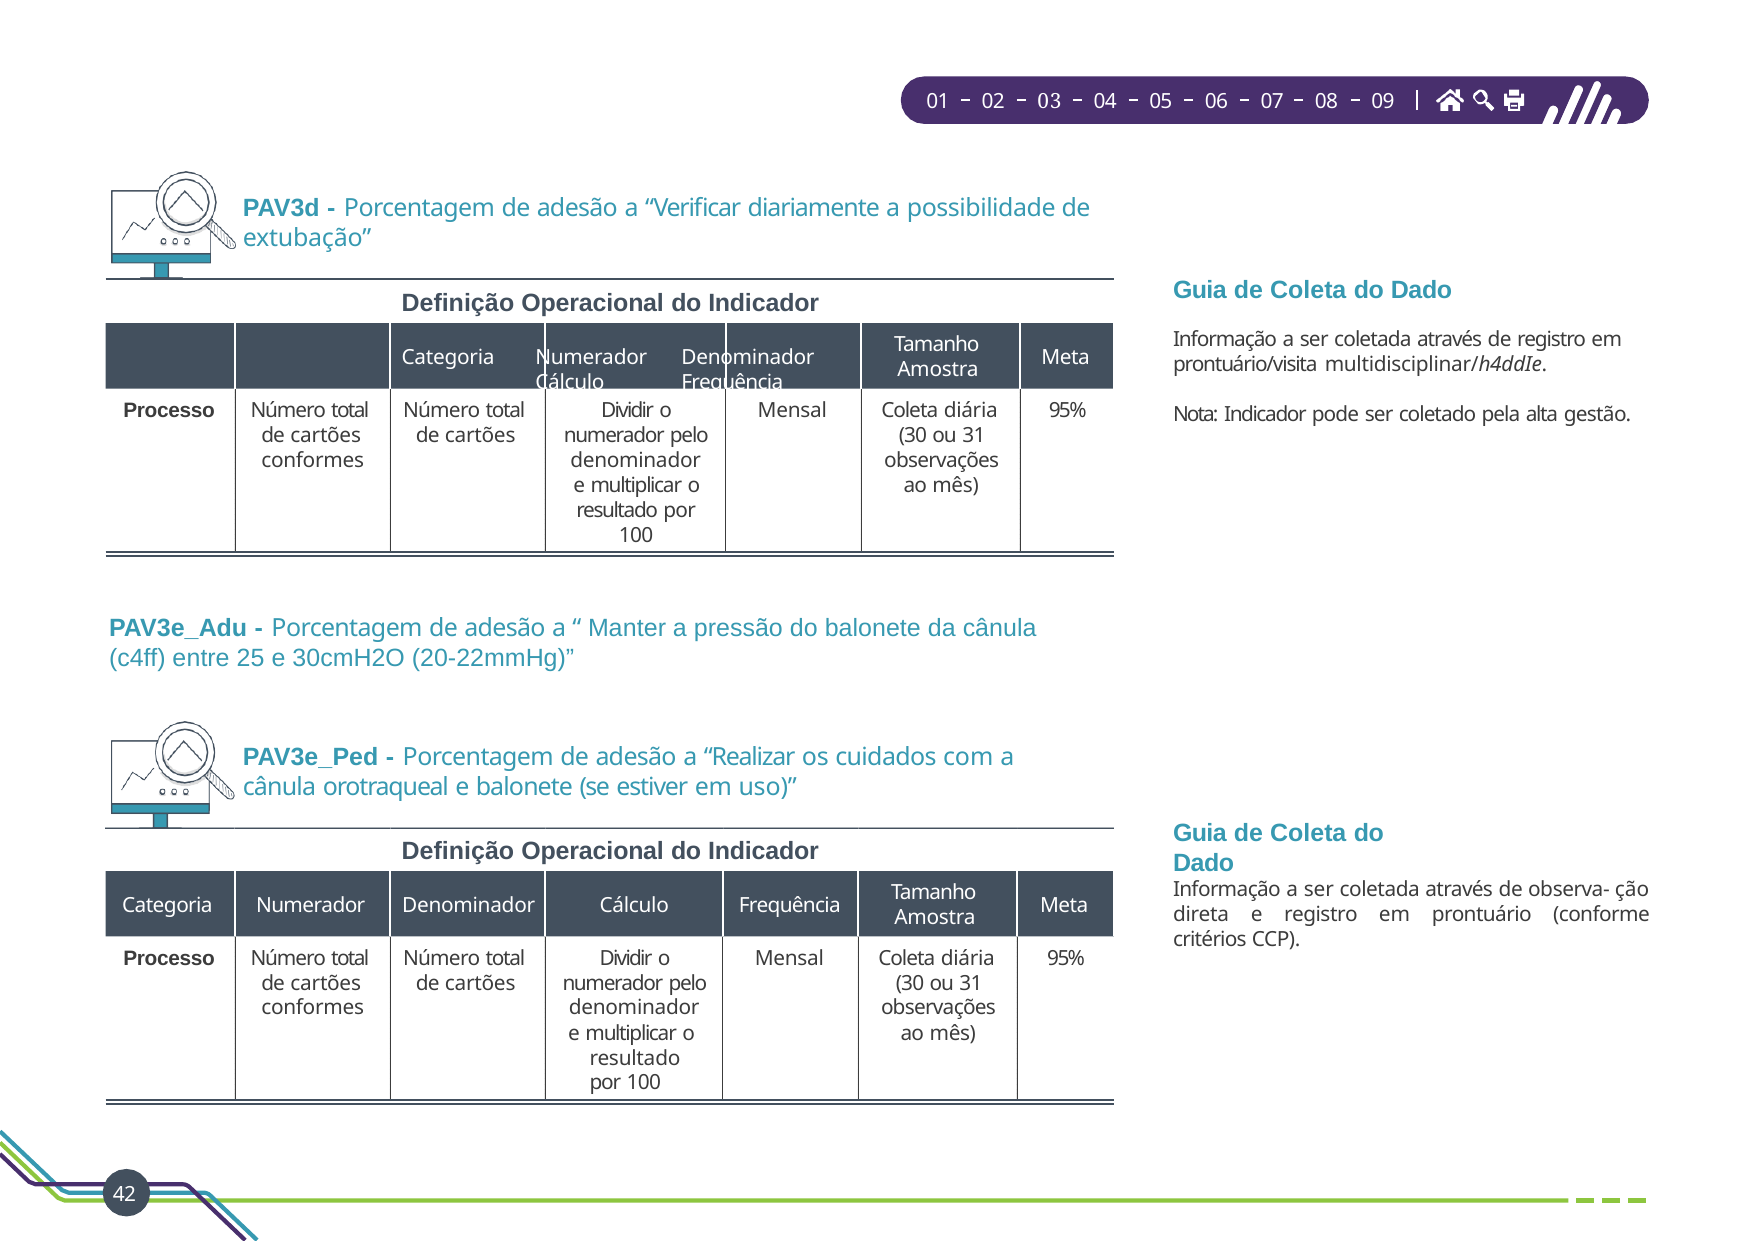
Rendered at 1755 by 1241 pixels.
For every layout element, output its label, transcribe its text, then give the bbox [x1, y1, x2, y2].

text_box Guia de Coleta do Dado Informação a ser coletada através de registro em prontuário/visita multidisciplinar/h4ddIe. Nota: Indicador pode ser coletado pela alta gestão. [1171, 271, 1650, 426]
text_box PAV3d - Porcentagem de adesão a “Verificar diariamente a possibilidade de extubação” [240, 188, 1096, 251]
text_box Informação a ser coletada através de observa- ção direta e registro em prontuário (conforme critérios CCP). [1171, 873, 1650, 951]
picture [110, 170, 236, 278]
picture [1436, 89, 1464, 112]
picture [105, 720, 1114, 829]
text_box Definição Operacional do Indicador Categoria Numerador Denominador Cálculo Frequência [122, 290, 849, 321]
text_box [105, 870, 1116, 1106]
slide_number 42 [100, 1177, 155, 1241]
text_box Guia de Coleta do Dado [1171, 814, 1452, 873]
text_box PAV3e_Adu - Porcentagem de adesão a “ Manter a pressão do balonete da cânula (c4ff) entre 25 e 30cmH2O (20-22mmHg)” PAV3e_Ped - Porcentagem de adesão a “Realizar os cuidados com a cânula orotraqueal e balonete (se estiver em uso)” [100, 608, 1082, 728]
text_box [900, 76, 1650, 125]
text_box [105, 322, 1116, 558]
text_box Definição Operacional do Indicador Denominador Cálculo Frequência [399, 836, 846, 869]
